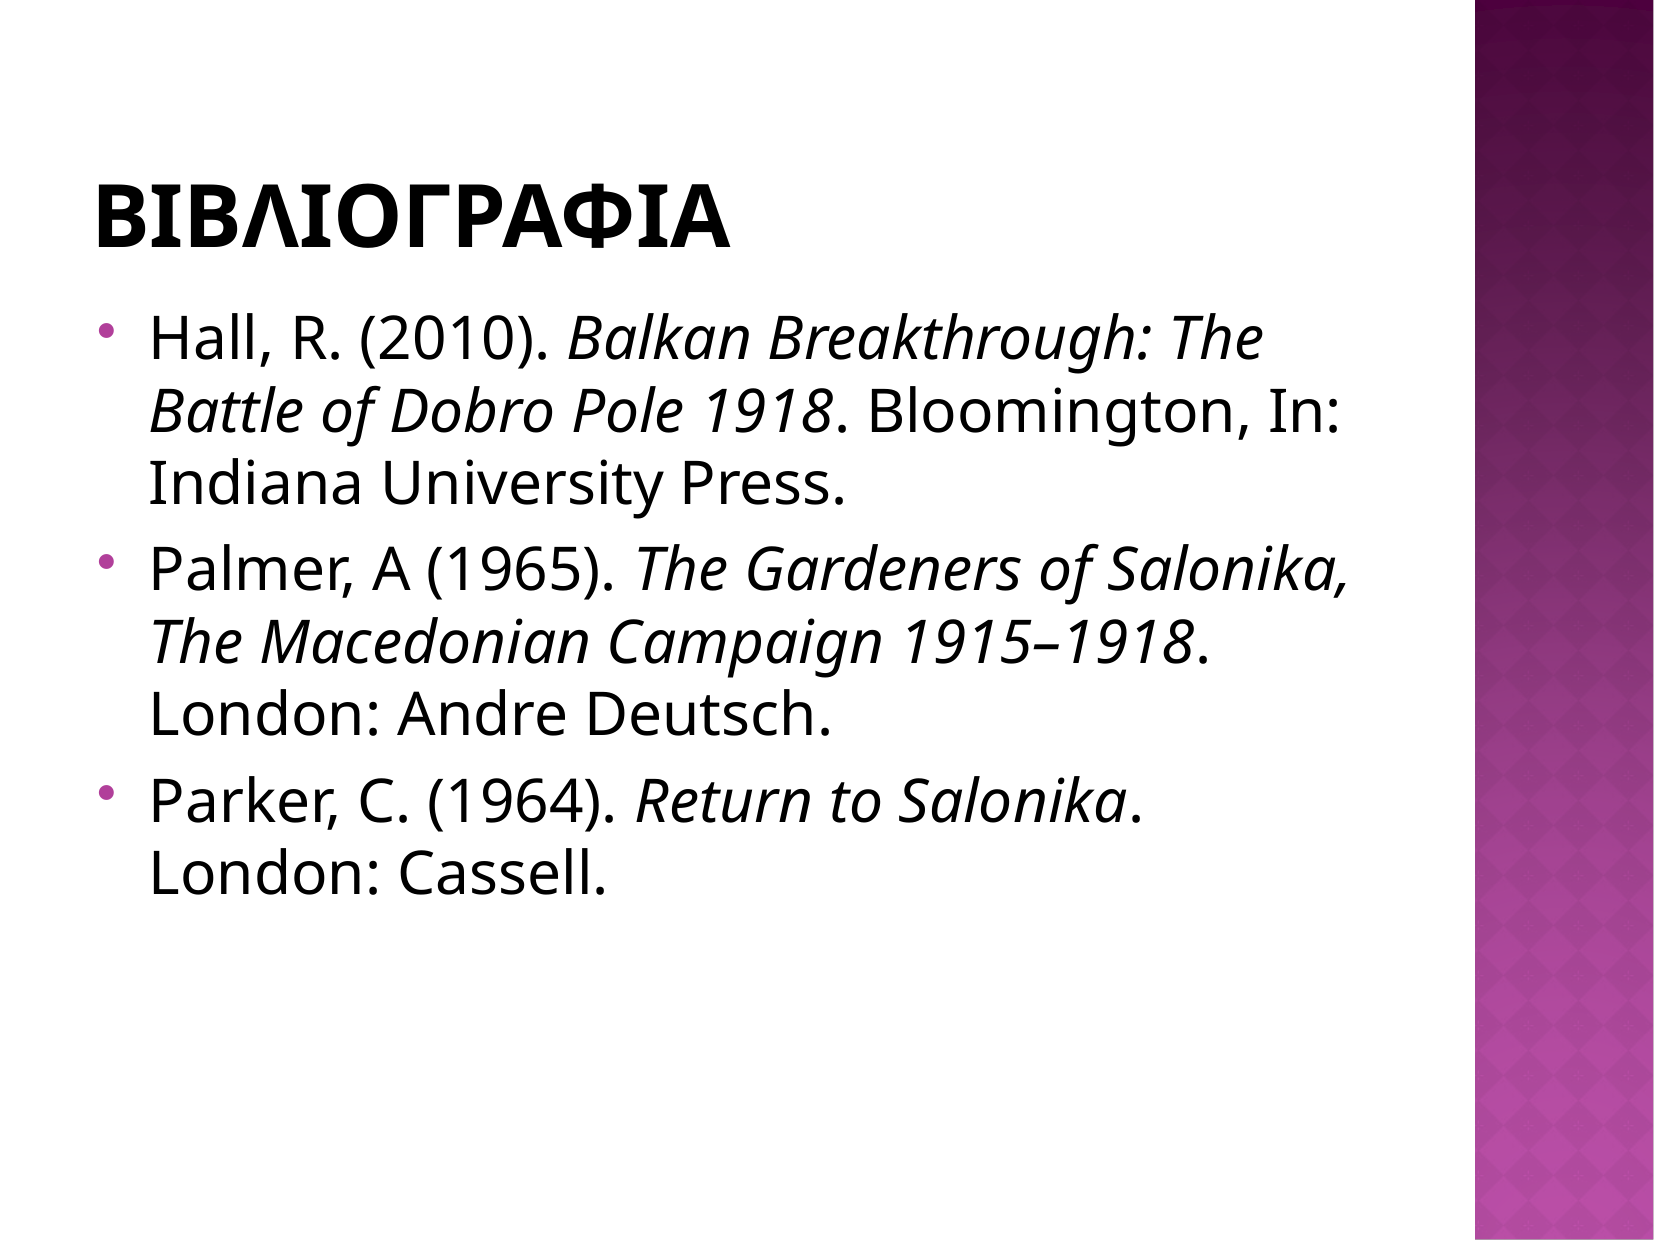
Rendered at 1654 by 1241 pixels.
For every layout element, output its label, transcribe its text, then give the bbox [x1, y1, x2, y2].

list Hall, R. (2010). Balkan Breakthrough: The Battle of Dobro Pole 1918. Bloomington, In: Indiana University Press. Palmer, A (1965). The Gardeners of Salonika, The Macedonian Campaign 1915–1918. London: Andre Deutsch. Parker, C. (1964). Return to Salonika. London: Cassell. [82, 291, 1392, 1168]
picture [1474, 0, 1654, 1240]
title βιβλιογραφια [82, 57, 1392, 265]
